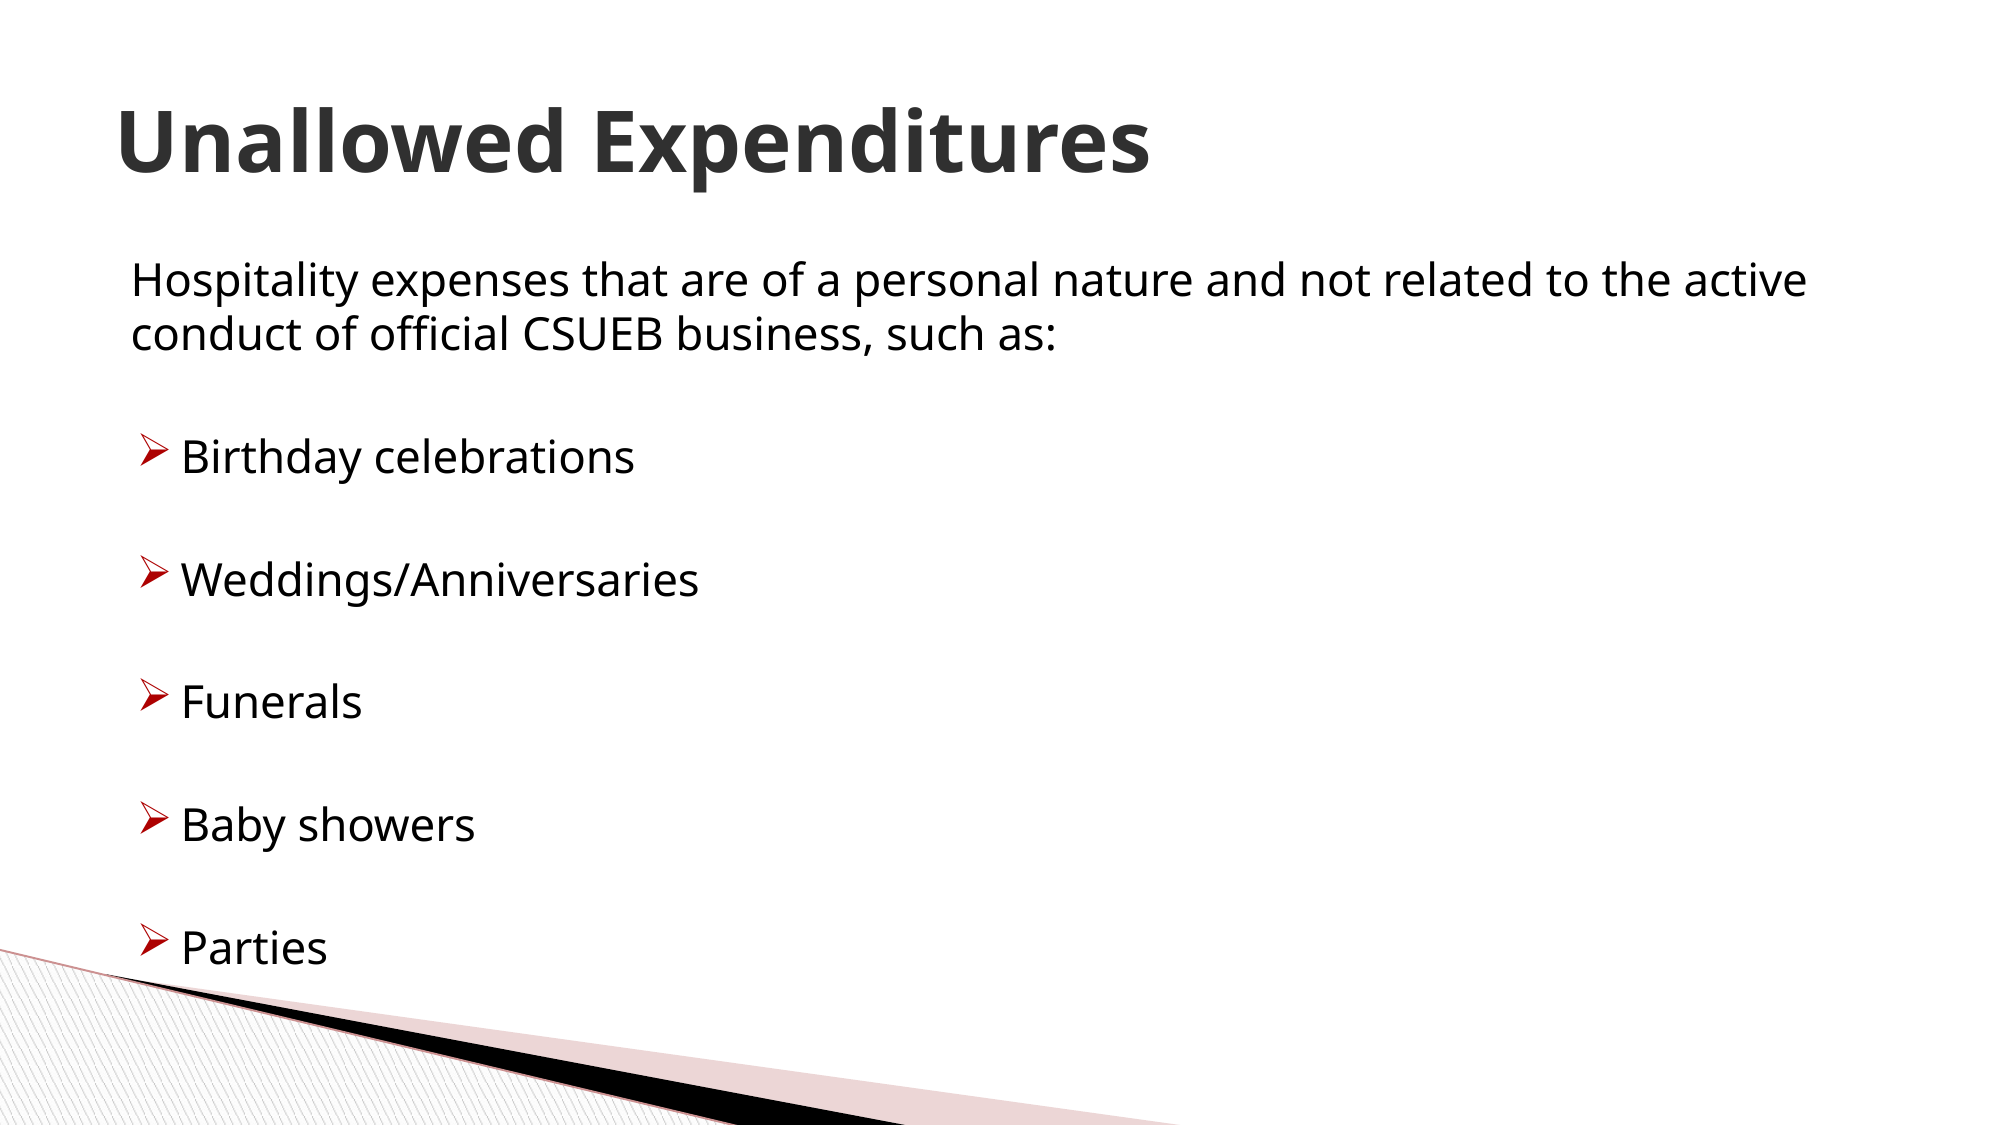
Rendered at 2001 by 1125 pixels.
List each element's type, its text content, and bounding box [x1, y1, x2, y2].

title Unallowed Expenditures [99, 45, 1900, 233]
list Hospitality expenses that are of a personal nature and not related to the active conduct of official CSUEB business, such as: Birthday celebrations Weddings/Anniversaries Funerals Baby showers Parties [99, 243, 1900, 986]
